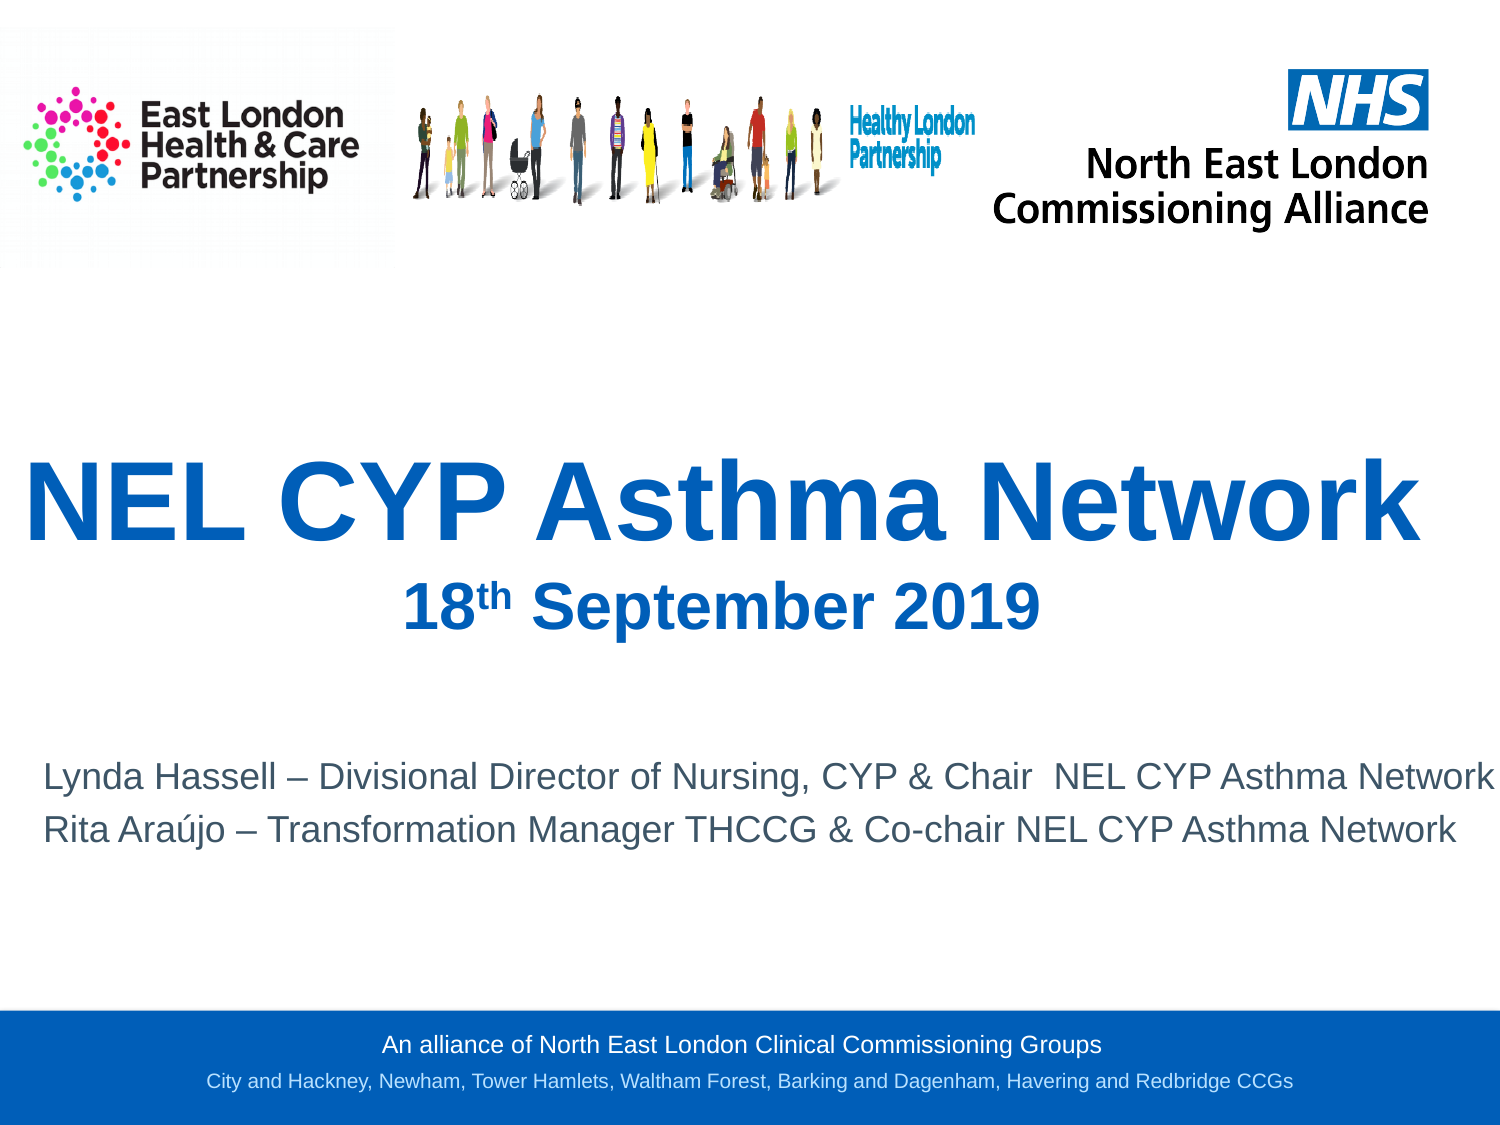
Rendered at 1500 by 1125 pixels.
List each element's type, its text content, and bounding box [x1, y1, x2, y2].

picture [0, 27, 1429, 269]
subtitle Lynda Hassell – Divisional Director of Nursing, CYP & Chair NEL CYP Asthma Network Rita Araújo – Transformation Manager THCCG & Co-chair NEL CYP Asthma Network [42, 744, 1500, 926]
title NEL CYP Asthma Network 18th September 2019 [10, 420, 1435, 714]
